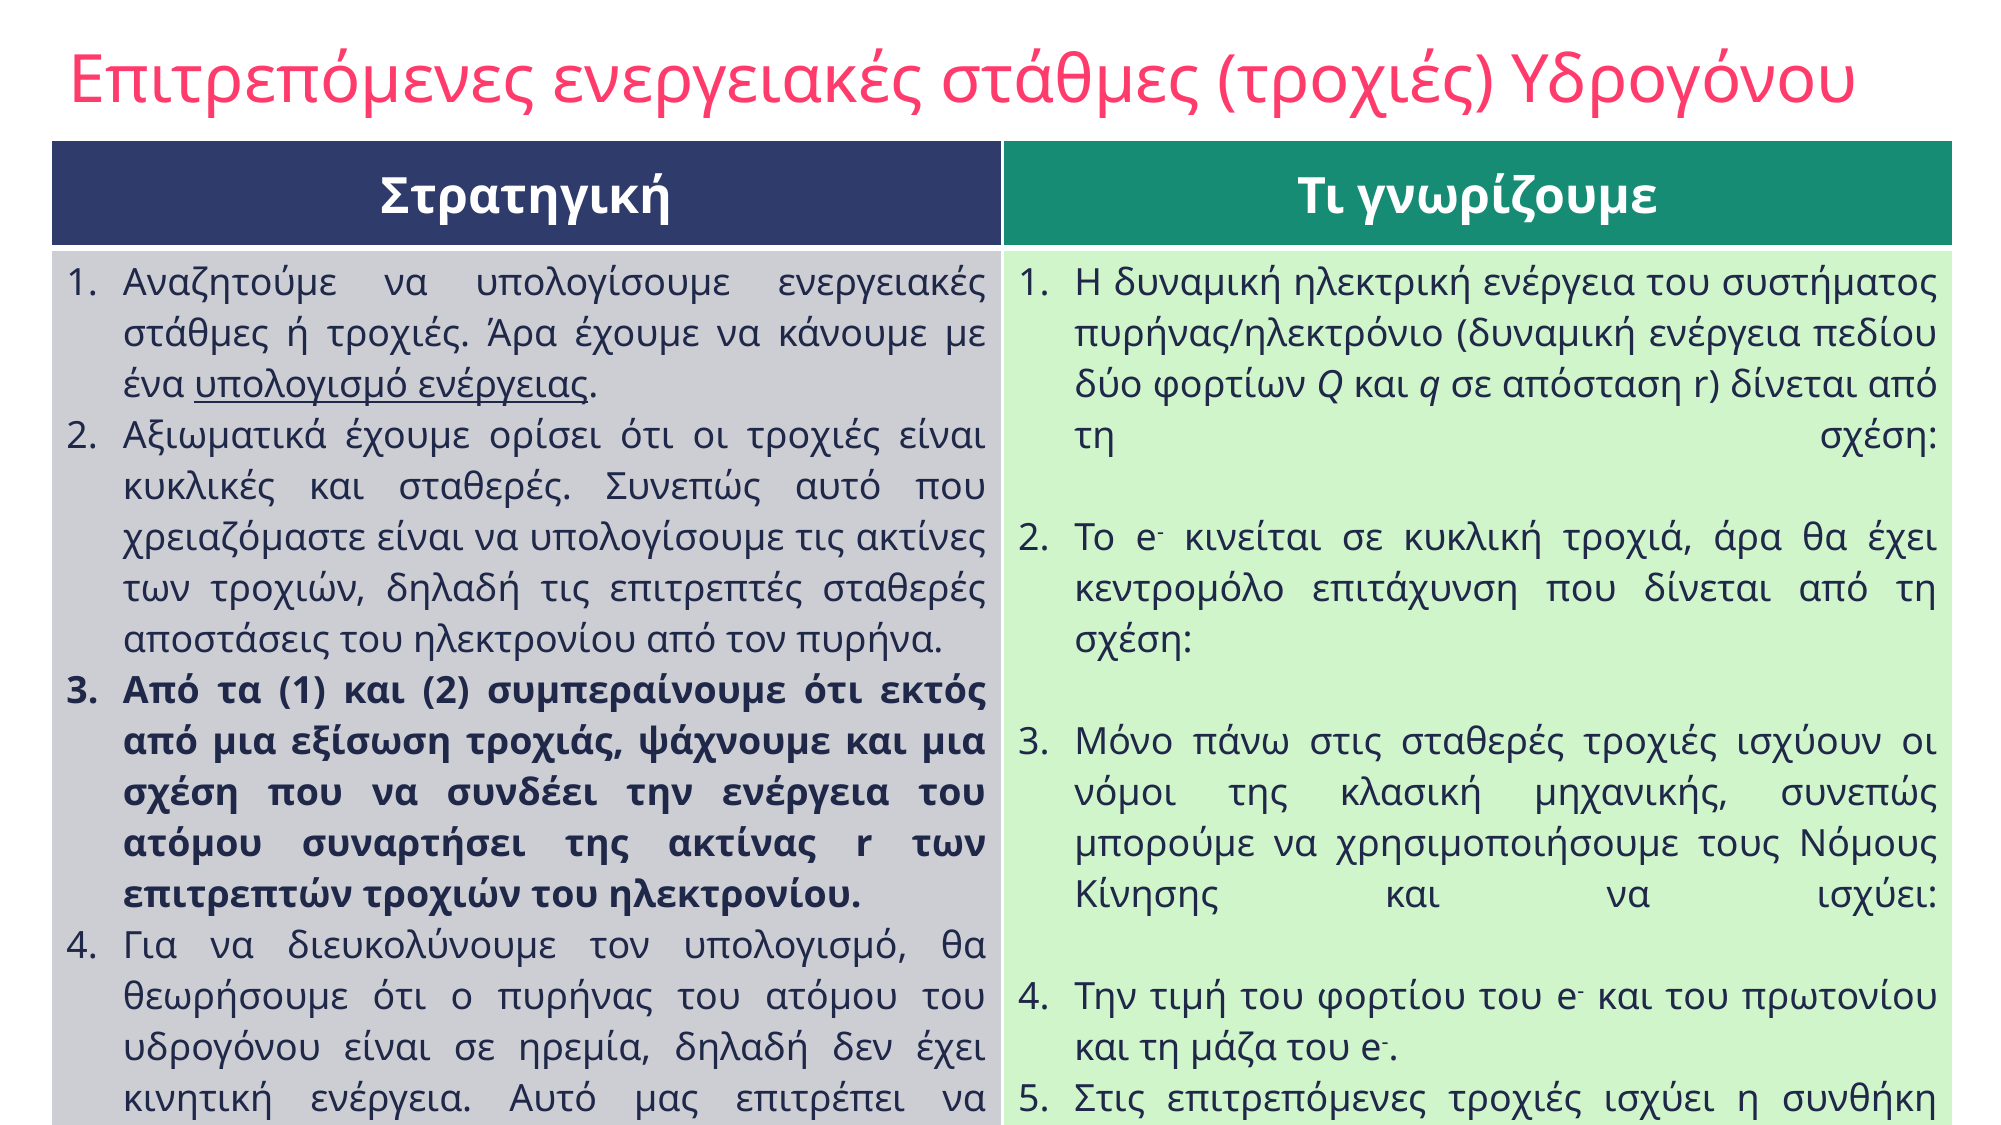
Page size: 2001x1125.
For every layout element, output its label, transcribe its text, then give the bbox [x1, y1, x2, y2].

table_cell Αναζητούμε να υπολογίσουμε ενεργειακές στάθμες ή τροχιές. Άρα έχουμε να κάνουμε με ένα υπολογισμό ενέργειας. Αξιωματικά έχουμε ορίσει ότι οι τροχιές είναι κυκλικές και σταθερές. Συνεπώς αυτό που χρειαζόμαστε είναι να υπολογίσουμε τις ακτίνες των τροχιών, δηλαδή τις επιτρεπτές σταθερές αποστάσεις του ηλεκτρονίου από τον πυρήνα. Από τα (1) και (2) συμπεραίνουμε ότι εκτός από μια εξίσωση τροχιάς, ψάχνουμε και μια σχέση που να συνδέει την ενέργεια του ατόμου συναρτήσει της ακτίνας r των επιτρεπτών τροχιών του ηλεκτρονίου. Για να διευκολύνουμε τον υπολογισμό, θα θεωρήσουμε ότι ο πυρήνας του ατόμου του υδρογόνου είναι σε ηρεμία, δηλαδή δεν έχει κινητική ενέργεια. Αυτό μας επιτρέπει να ασχοληθούμε μόνο με την κινητική ενέργεια του ηλεκτρονίου. [52, 251, 1001, 1125]
title Επιτρεπόμενες ενεργειακές στάθμες (τροχιές) Υδρογόνου [53, 24, 1950, 138]
table_header Στρατηγική [52, 141, 1001, 245]
